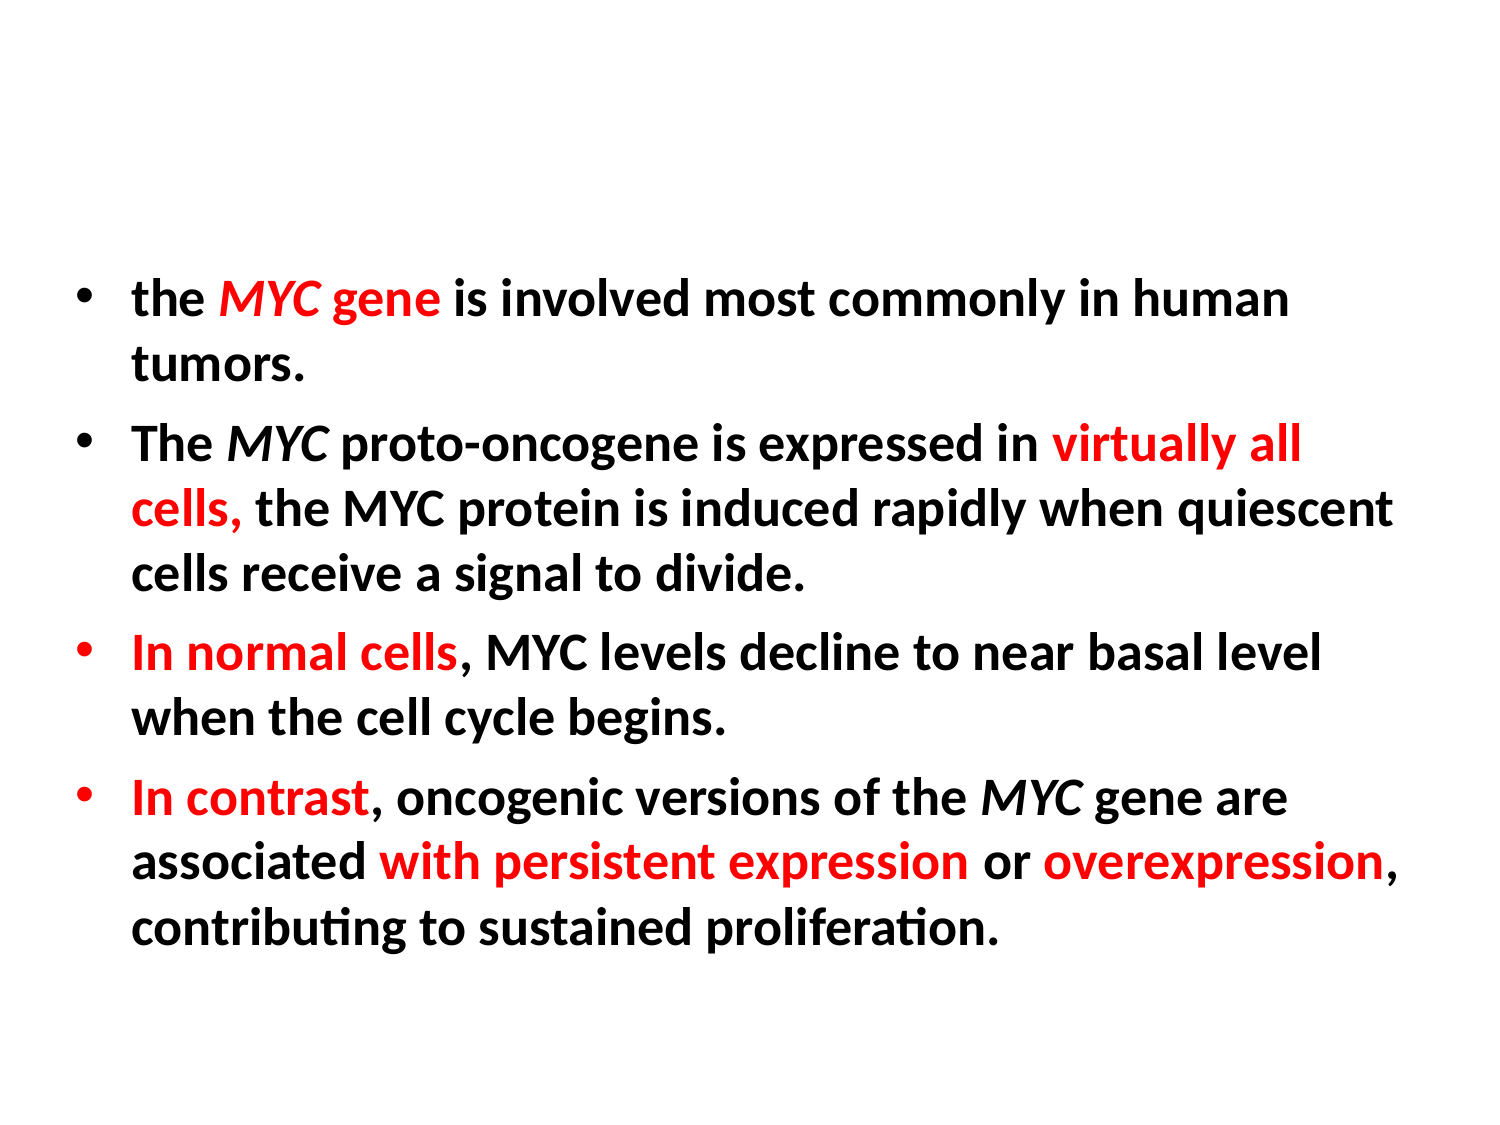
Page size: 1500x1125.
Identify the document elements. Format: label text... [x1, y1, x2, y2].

list the MYC gene is involved most commonly in human tumors. The MYC proto-oncogene is expressed in virtually all cells, the MYC protein is induced rapidly when quiescent cells receive a signal to divide. In normal cells, MYC levels decline to near basal level when the cell cycle begins. In contrast, oncogenic versions of the MYC gene are associated with persistent expression or overexpression, contributing to sustained proliferation. [75, 262, 1425, 1005]
